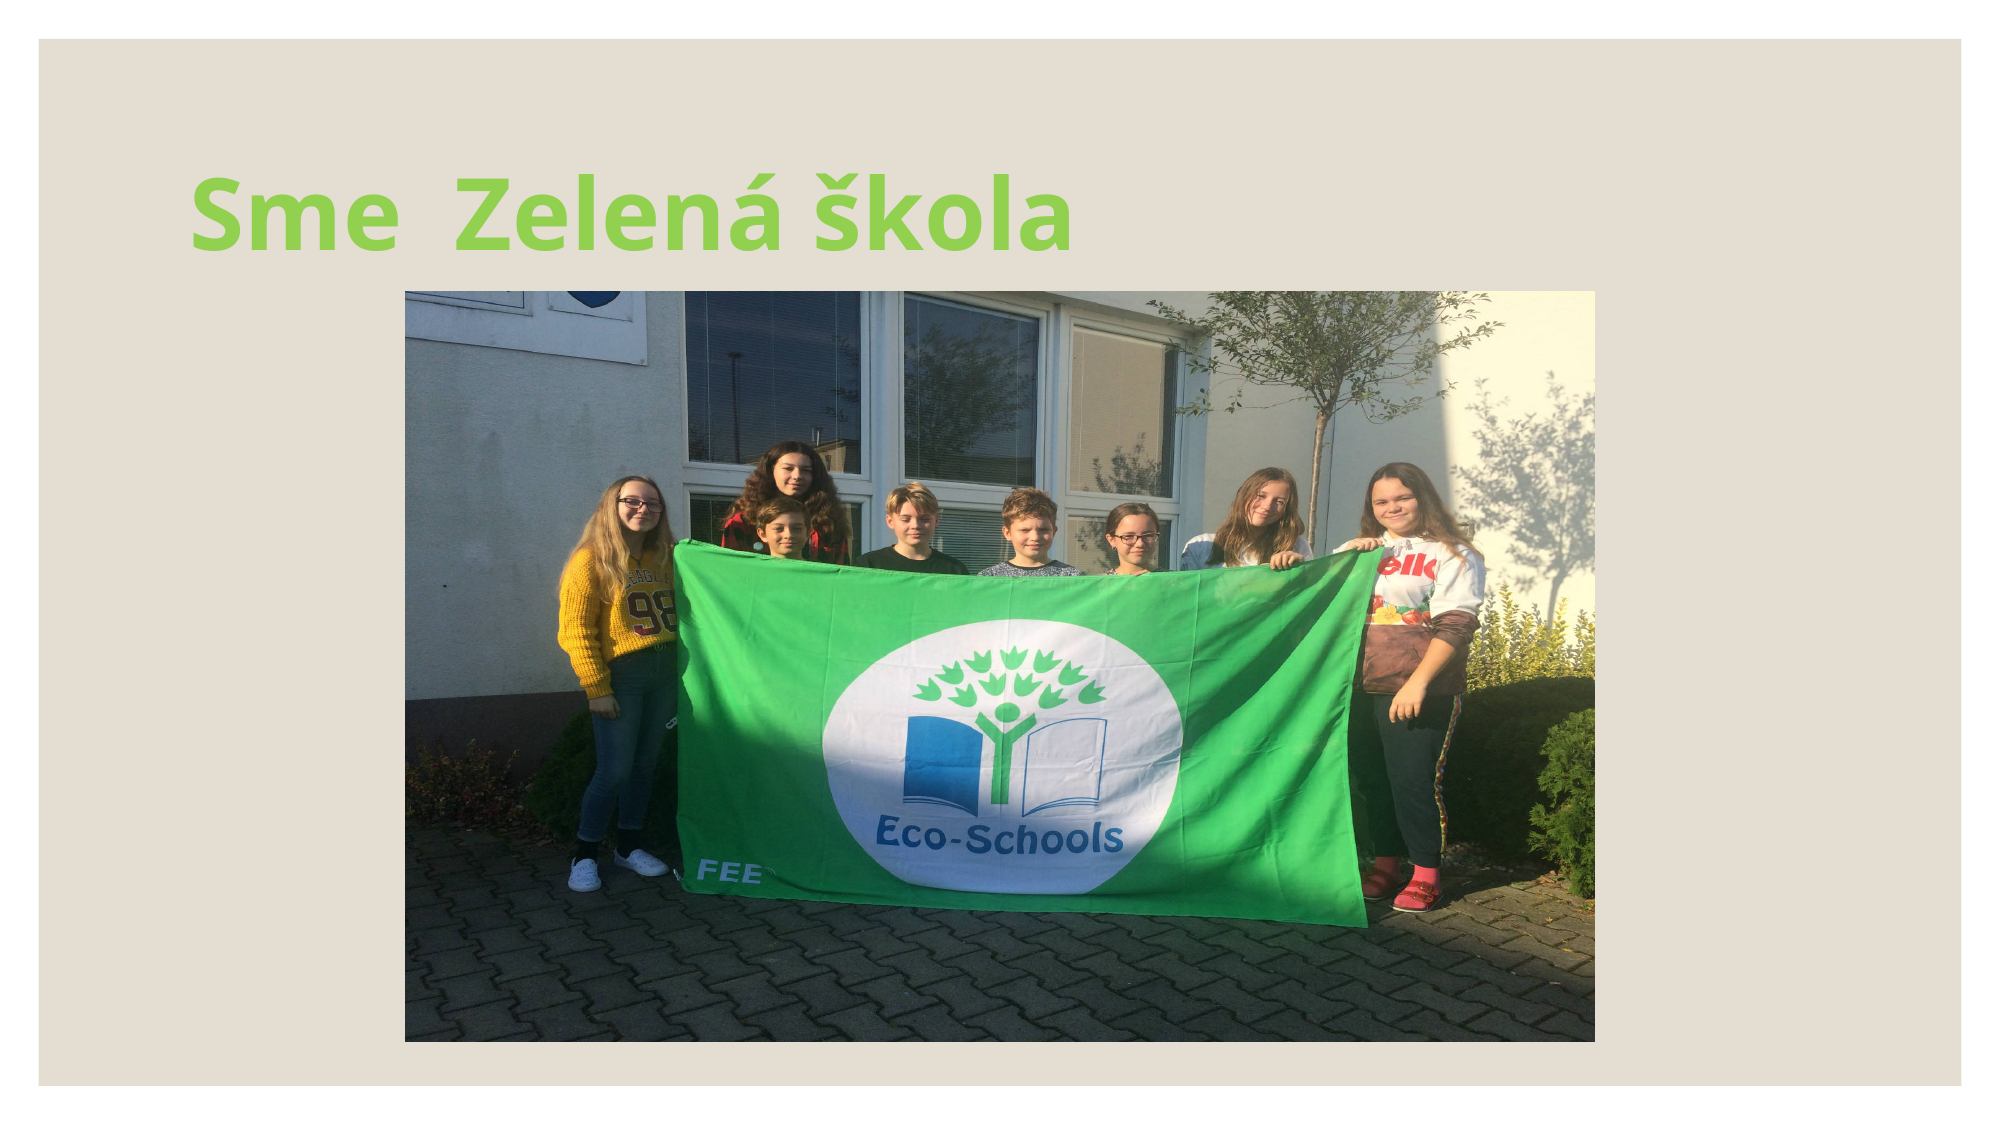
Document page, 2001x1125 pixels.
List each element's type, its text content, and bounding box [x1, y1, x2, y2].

title Sme Zelená škola [174, 105, 1825, 331]
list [405, 291, 1595, 1042]
